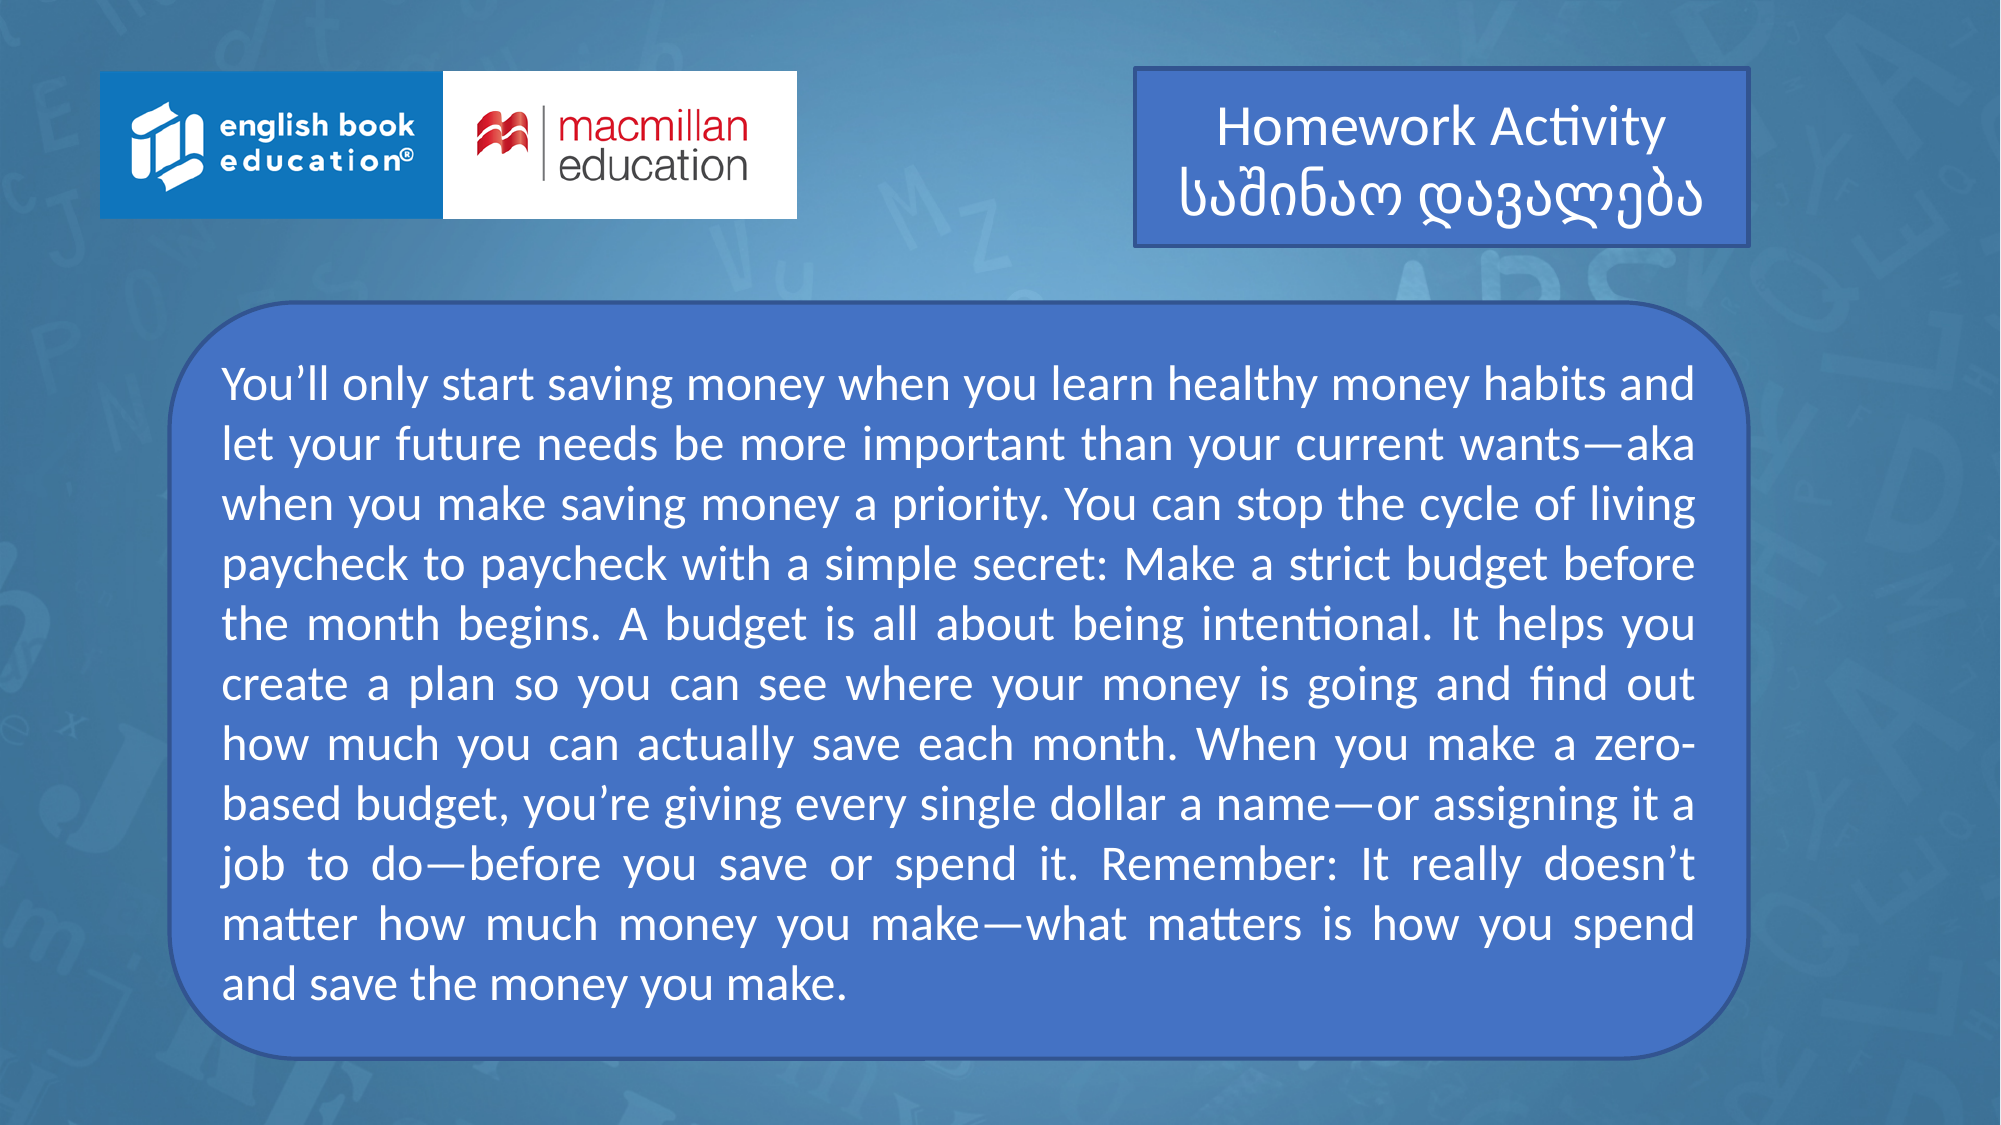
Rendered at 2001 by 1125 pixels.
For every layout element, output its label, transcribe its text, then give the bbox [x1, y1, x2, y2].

text_box You’ll only start saving money when you learn healthy money habits and let your future needs be more important than your current wants—aka when you make saving money a priority. You can stop the cycle of living paycheck to paycheck with a simple secret: Make a strict budget before the month begins. A budget is all about being intentional. It helps you create a plan so you can see where your money is going and find out how much you can actually save each month. When you make a zero-based budget, you’re giving every single dollar a name—or assigning it a job to do—before you save or spend it. Remember: It really doesn’t matter how much money you make—what matters is how you spend and save the money you make. [167, 300, 1751, 1061]
picture [0, 0, 2001, 1125]
text_box Homework Activity საშინაო დავალება [1133, 66, 1751, 248]
text_box [103, 35, 1902, 1027]
